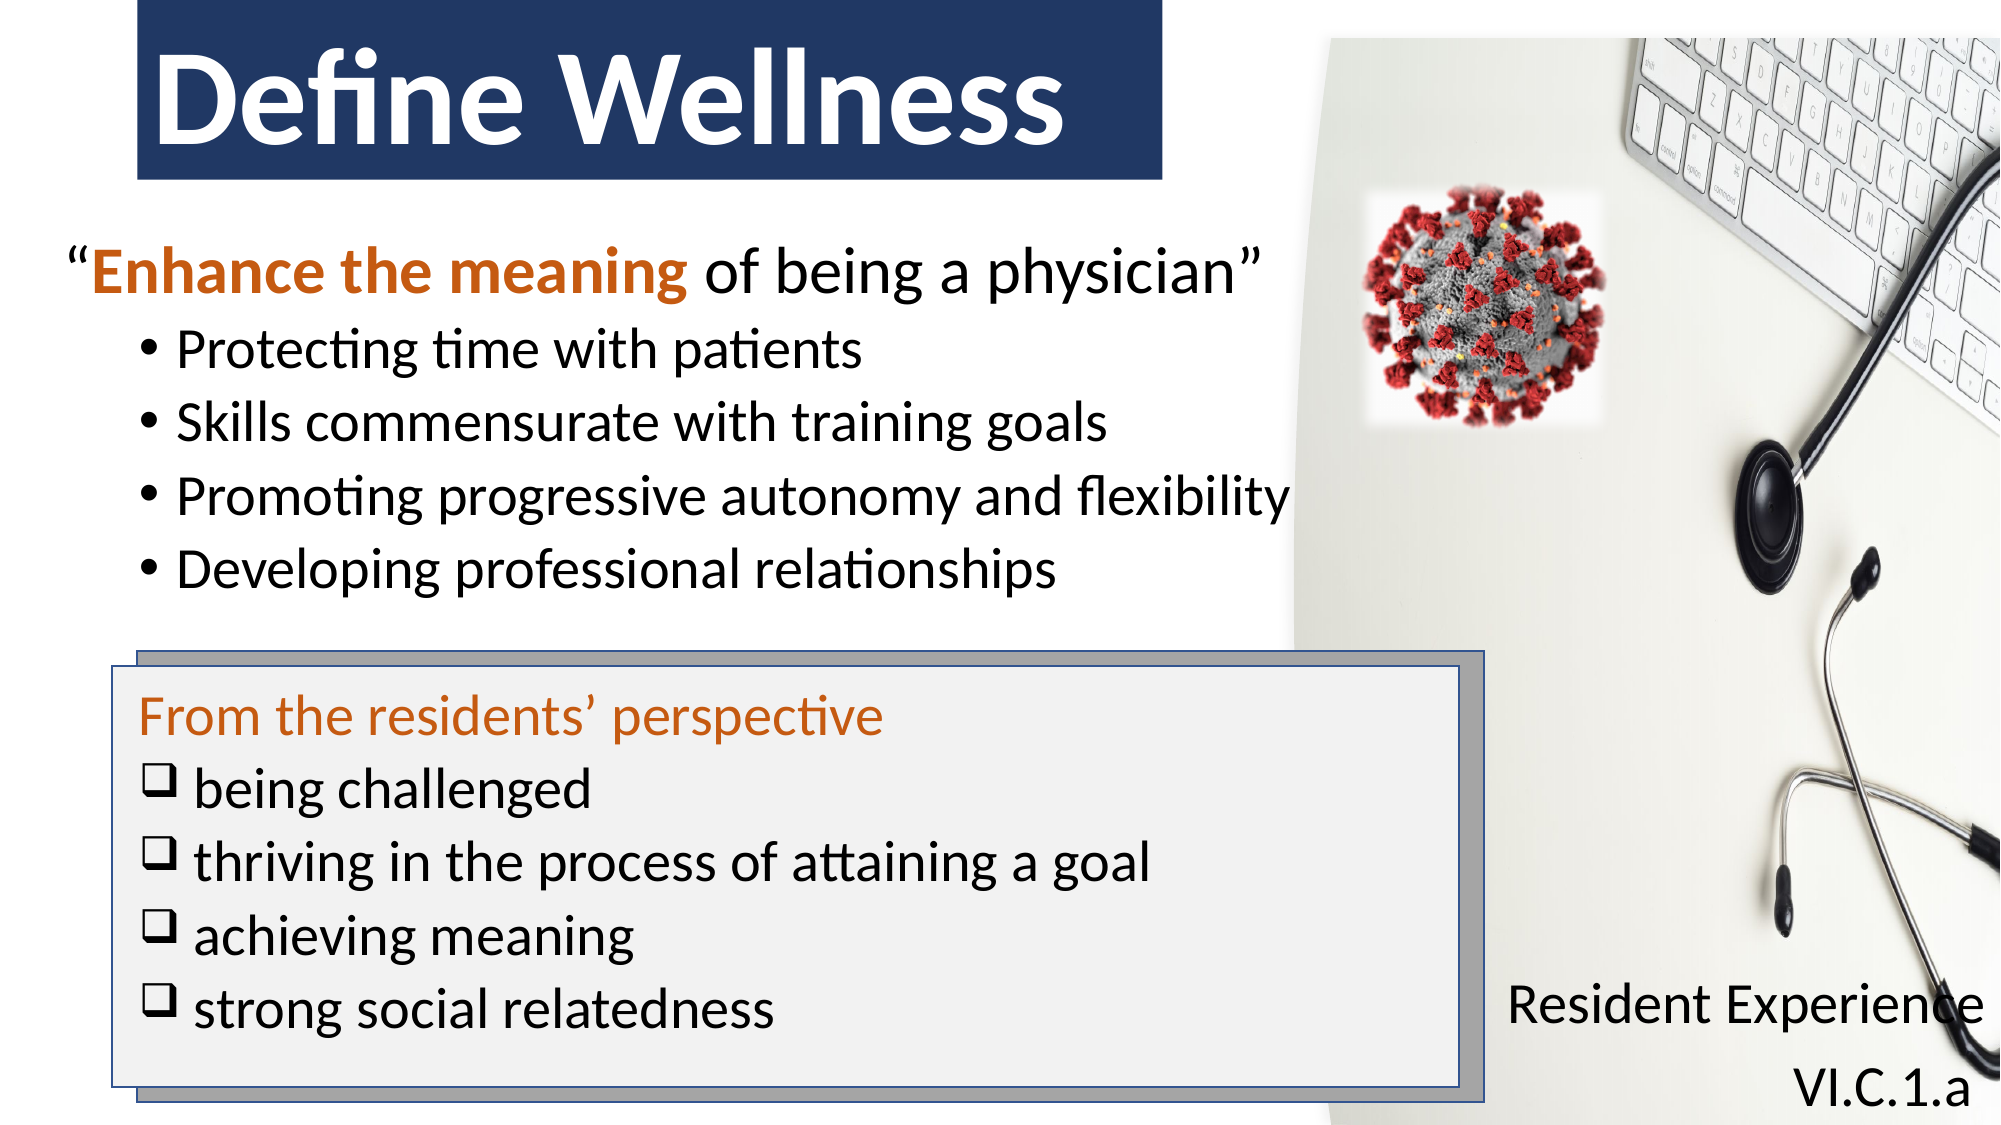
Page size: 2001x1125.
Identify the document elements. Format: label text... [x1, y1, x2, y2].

text_box [136, 1088, 1293, 1103]
text_box Define Wellness [137, 0, 1163, 180]
text_box [111, 817, 1293, 1088]
picture [1293, 38, 2000, 1125]
list “Enhance the meaning of being a physician” Protecting time with patients Skills commensurate with training goals Promoting progressive autonomy and flexibility Developing professional relationships From the residents’ perspective being challenged thriving in the process of attaining a goal achieving meaning strong social relatedness [48, 228, 1293, 817]
